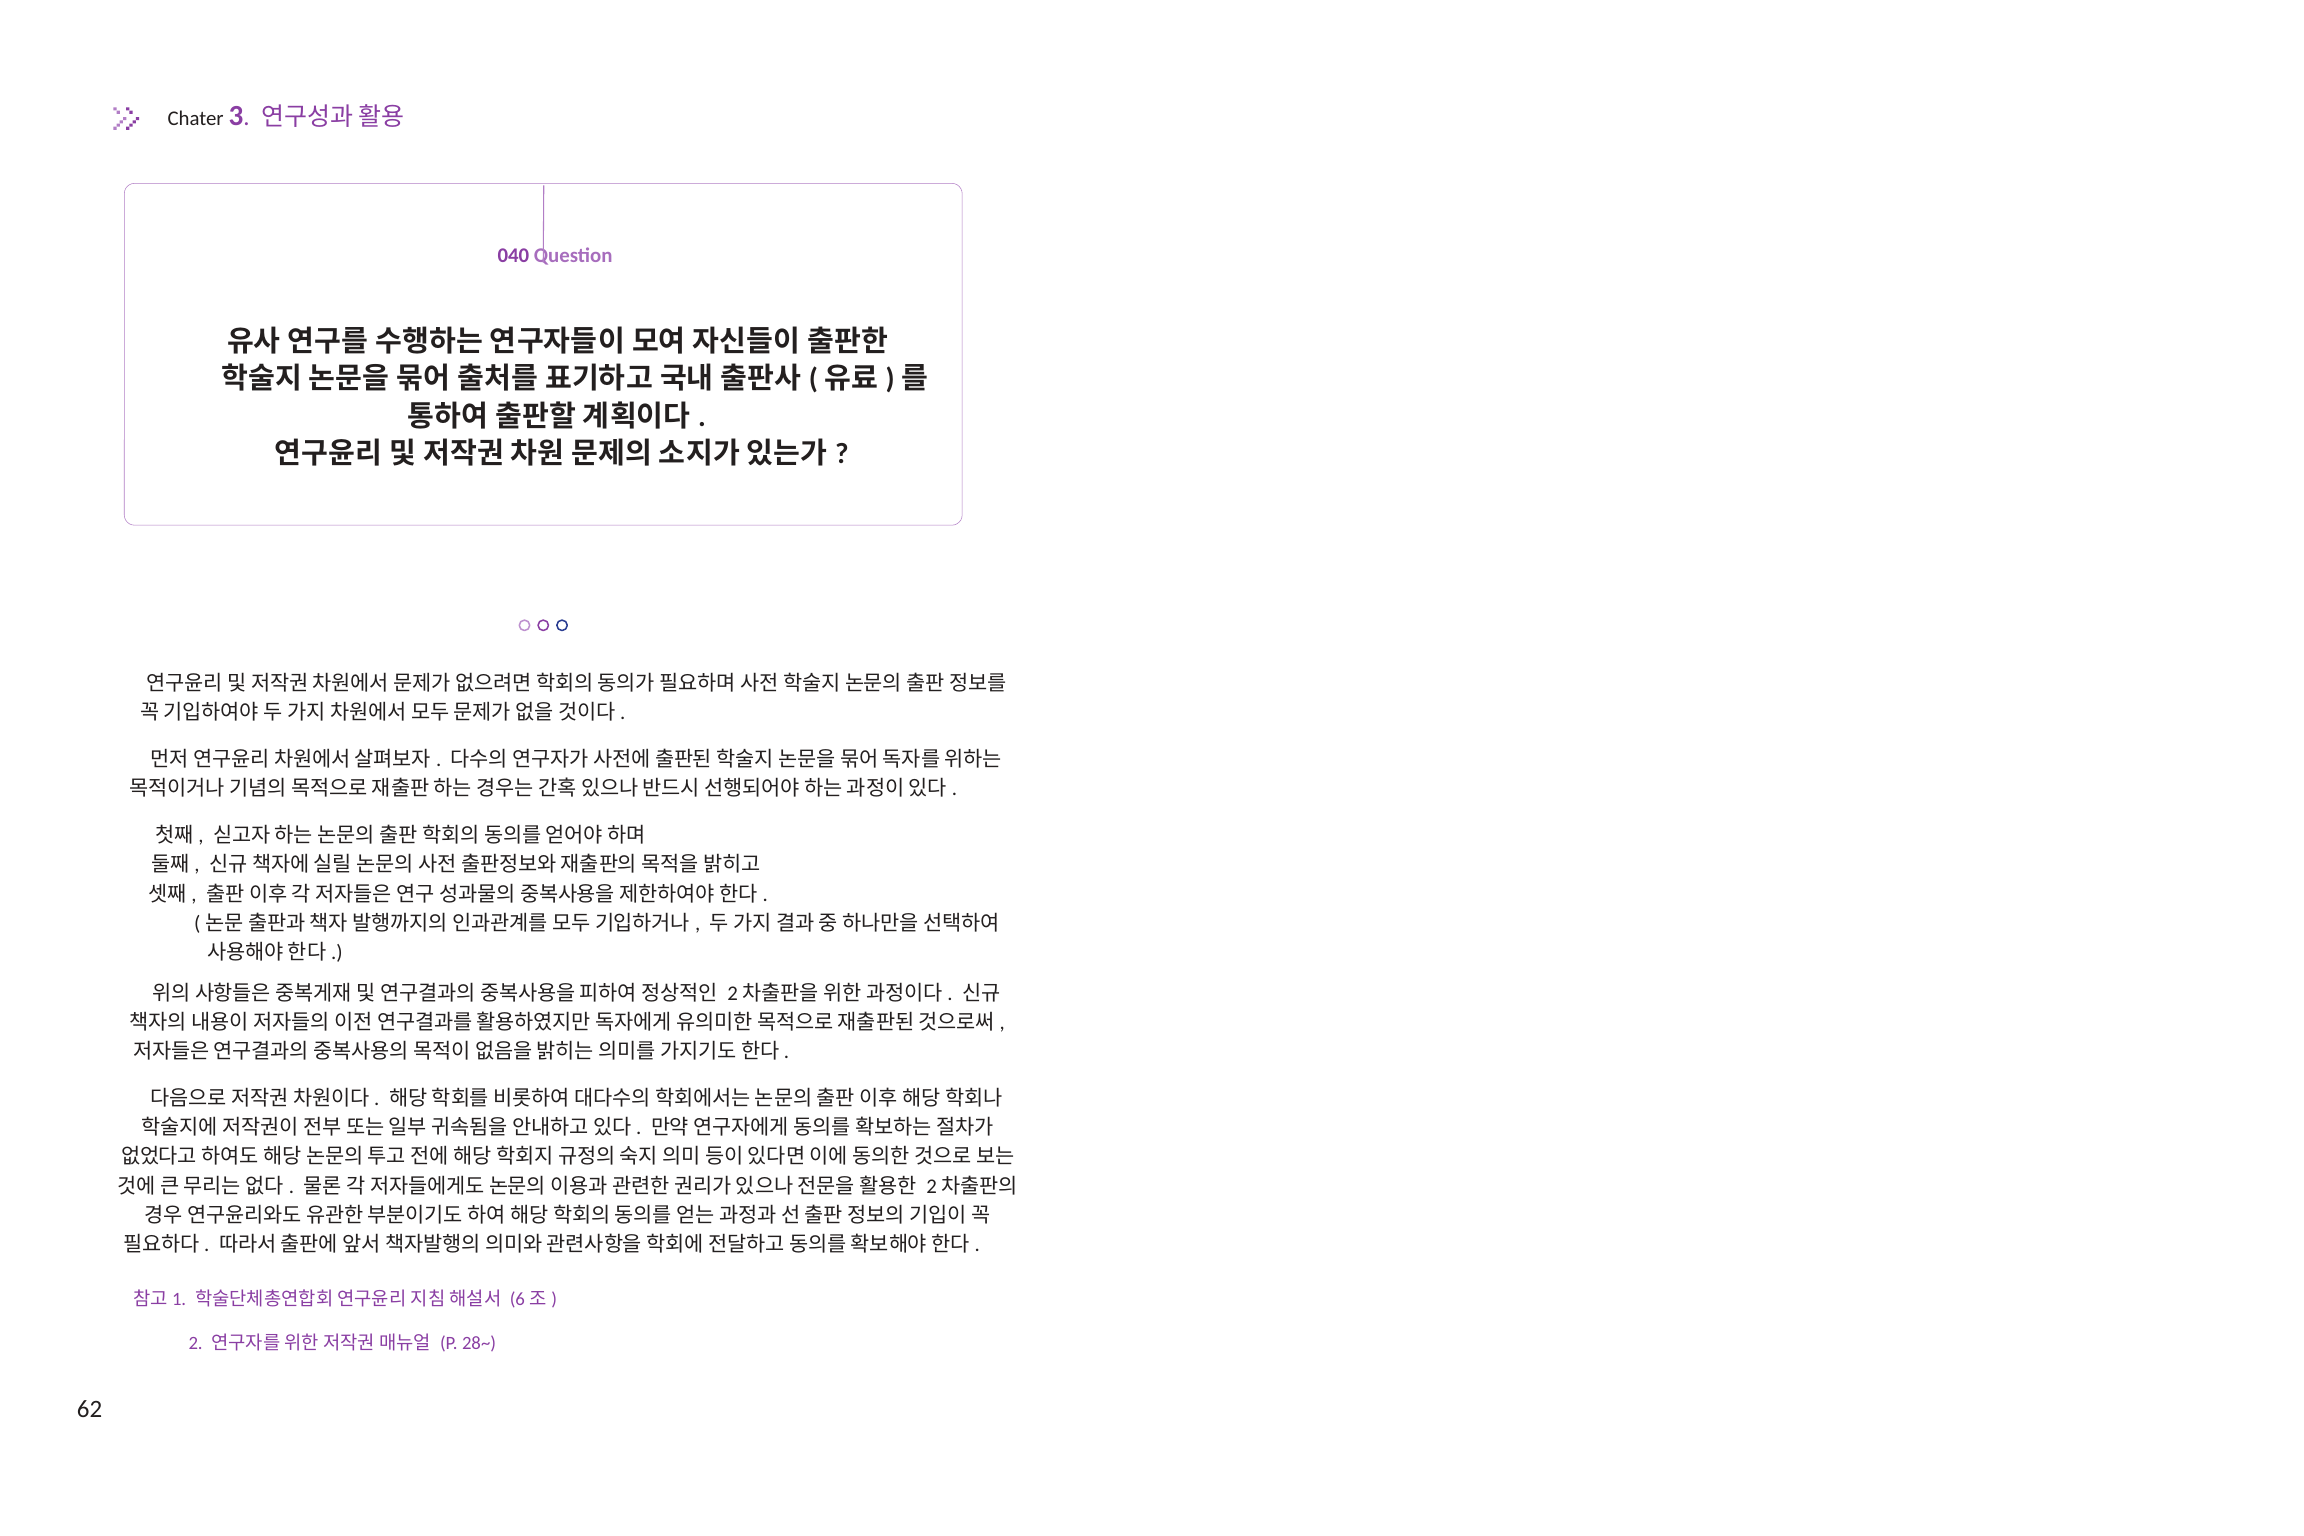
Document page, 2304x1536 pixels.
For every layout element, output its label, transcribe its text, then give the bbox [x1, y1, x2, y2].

text_box 목적이거나 기념의 목적으로 재출판 하는 경우는 간혹 있으나 반드시 선행되어야 하는 과정이 있다. [115, 767, 973, 808]
text_box [518, 619, 531, 632]
text_box [124, 105, 131, 113]
text_box [127, 109, 135, 116]
text_box 첫째, 싣고자 하는 논문의 출판 학회의 동의를 얻어야 하며 [140, 814, 661, 843]
text_box [115, 109, 122, 116]
text_box 학술지에 저작권이 전부 또는 일부 귀속됨을 안내하고 있다. 만약 연구자에게 동의를 확보하는 절차가 [127, 1106, 1008, 1135]
text_box 040 Question 유사 연구를 수행하는 연구자들이 모여 자신들이 출판한 학술지 논문을 묶어 출처를 표기하고 국내 출판사(유료)를 통하여 출판할 계획이다. 연구윤리 및 저작권 차원 문제의 소지가 있는가? [122, 181, 965, 528]
text_box 필요하다. 따라서 출판에 앞서 책자발행의 의미와 관련사항을 학회에 전달하고 동의를 확보해야 한다. [108, 1223, 995, 1263]
text_box 꼭 기입하여야 두 가지 차원에서 모두 문제가 없을 것이다. [125, 691, 641, 732]
text_box 위의 사항들은 중복게재 및 연구결과의 중복사용을 피하여 정상적인 2차출판을 위한 과정이다. 신규 [137, 972, 1016, 1001]
text_box 없었다고 하여도 해당 논문의 투고 전에 해당 학회지 규정의 숙지 의미 등이 있다면 이에 동의한 것으로 보는 [106, 1135, 1029, 1164]
text_box 책자의 내용이 저자들의 이전 연구결과를 활용하였지만 독자에게 유의미한 목적으로 재출판된 것으로써, [115, 1001, 1020, 1042]
text_box 셋째, 출판 이후 각 저자들은 연구 성과물의 중복사용을 제한하여야 한다. [133, 872, 783, 913]
text_box 다음으로 저작권 차원이다. 해당 학회를 비롯하여 대다수의 학회에서는 논문의 출판 이후 해당 학회나 [135, 1077, 1017, 1118]
text_box [118, 118, 125, 126]
text_box 둘째, 신규 책자에 실릴 논문의 사전 출판정보와 재출판의 목적을 밝히고 [136, 843, 776, 872]
text_box Chater 3. 연구성과 활용 [153, 88, 420, 139]
text_box 먼저 연구윤리 차원에서 살펴보자. 다수의 연구자가 사전에 출판된 학술지 논문을 묶어 독자를 위하는 [135, 738, 1017, 779]
text_box [556, 619, 568, 632]
text_box 사용해야 한다.) [192, 931, 358, 971]
text_box 62 [62, 1385, 118, 1431]
text_box [111, 105, 119, 113]
text_box 것에 큰 무리는 없다. 물론 각 저자들에게도 논문의 이용과 관련한 권리가 있으나 전문을 활용한 2차출판의 [102, 1164, 1033, 1205]
text_box [130, 118, 138, 126]
text_box [111, 125, 119, 132]
text_box (논문 출판과 책자 발행까지의 인과관계를 모두 기입하거나, 두 가지 결과 중 하나만을 선택하여 [179, 902, 1015, 942]
text_box 참고1. 학술단체총연합회 연구윤리 지침 해설서 (6조) [118, 1279, 573, 1317]
text_box [127, 121, 135, 129]
text_box [115, 121, 122, 129]
text_box 저자들은 연구결과의 중복사용의 목적이 없음을 밝히는 의미를 가지기도 한다. [118, 1030, 805, 1071]
text_box 연구윤리 및 저작권 차원에서 문제가 없으려면 학회의 동의가 필요하며 사전 학술지 논문의 출판 정보를 [131, 662, 1022, 703]
text_box [134, 115, 141, 122]
text_box 경우 연구윤리와도 유관한 부분이기도 하여 해당 학회의 동의를 얻는 과정과 선 출판 정보의 기입이 꼭 [129, 1194, 1006, 1234]
text_box [124, 125, 131, 132]
text_box [537, 619, 550, 632]
text_box [121, 115, 128, 122]
text_box 2. 연구자를 위한 저작권 매뉴얼 (P. 28~) [132, 1304, 511, 1365]
